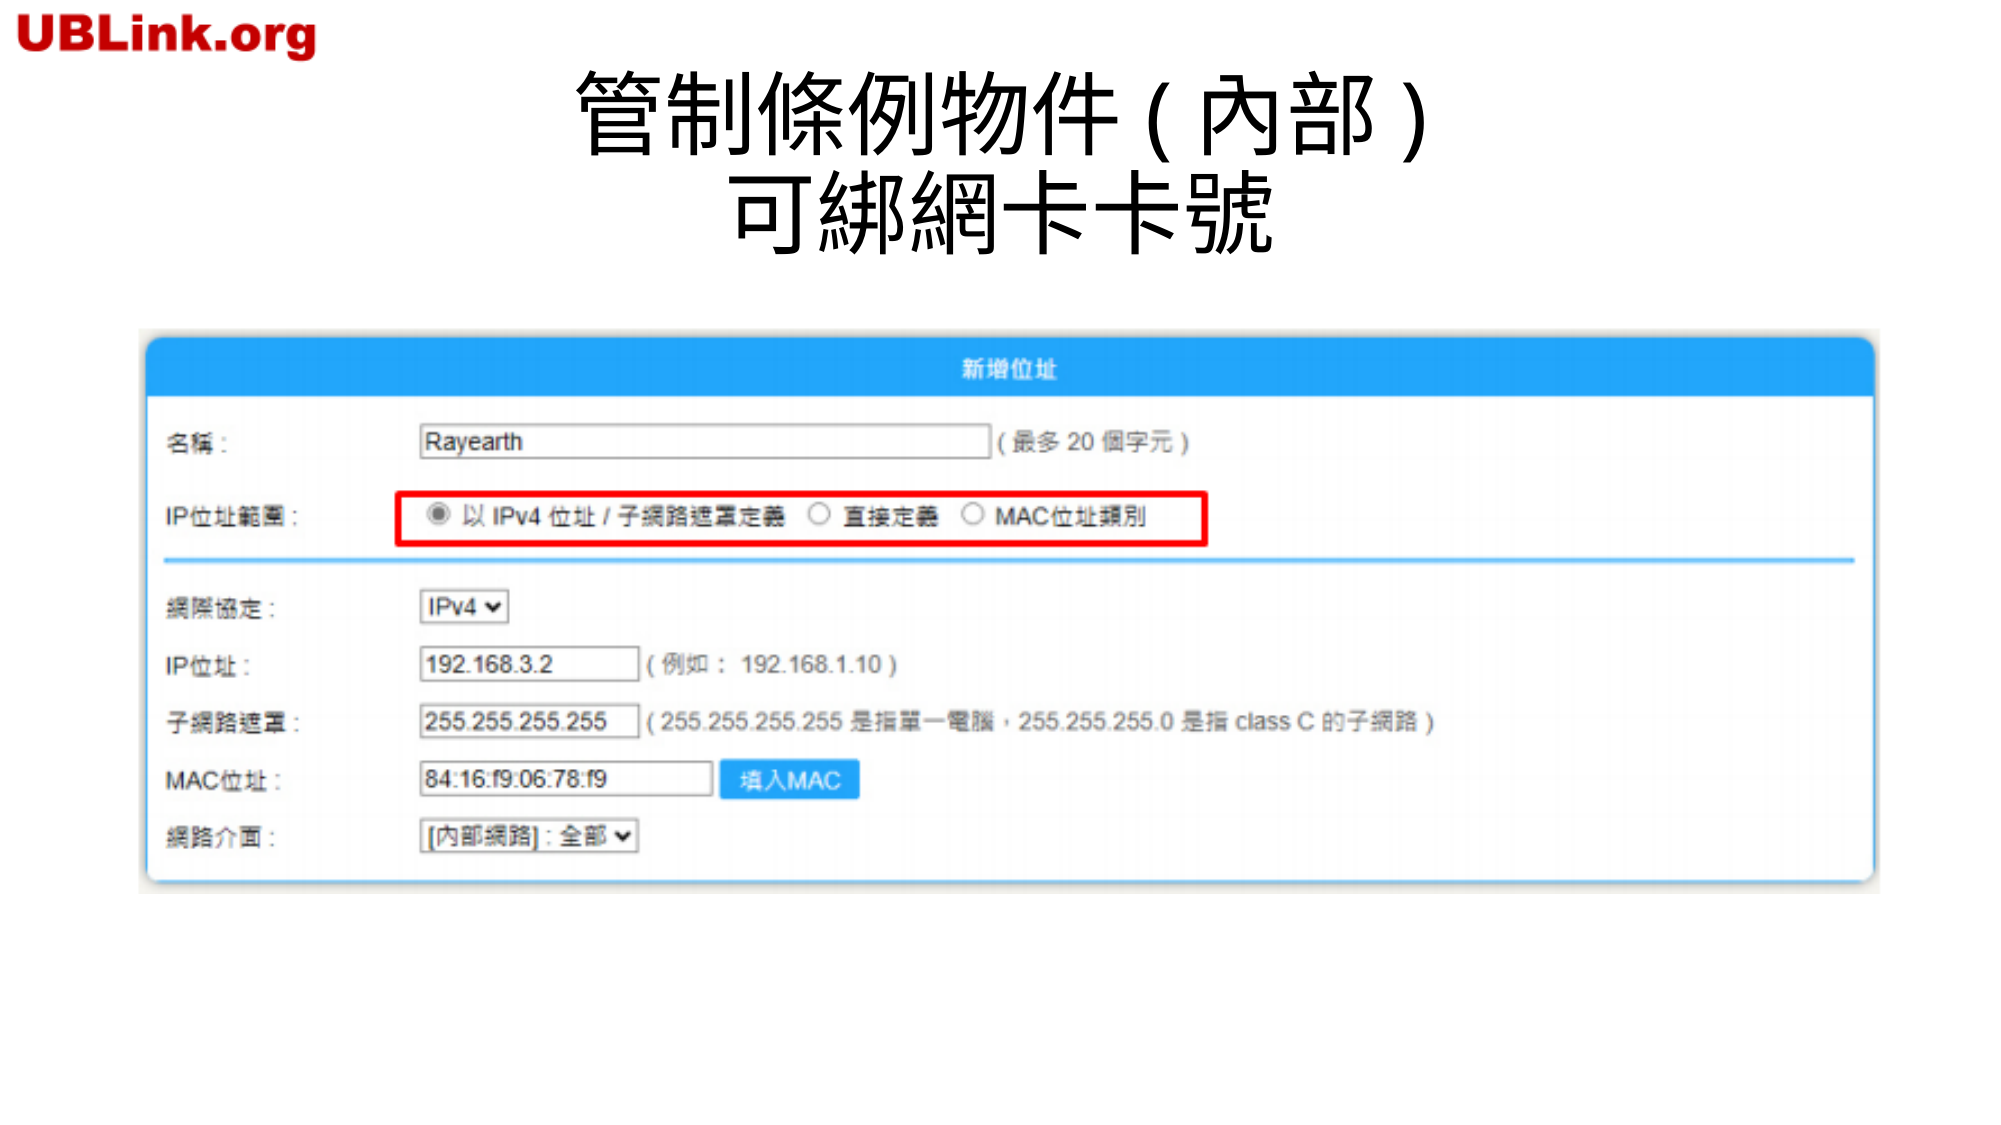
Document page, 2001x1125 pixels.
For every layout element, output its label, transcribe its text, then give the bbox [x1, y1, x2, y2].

title 管制條例物件(內部) 可綁網卡卡號 [137, 59, 1863, 278]
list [137, 327, 1885, 894]
picture [0, 0, 332, 83]
